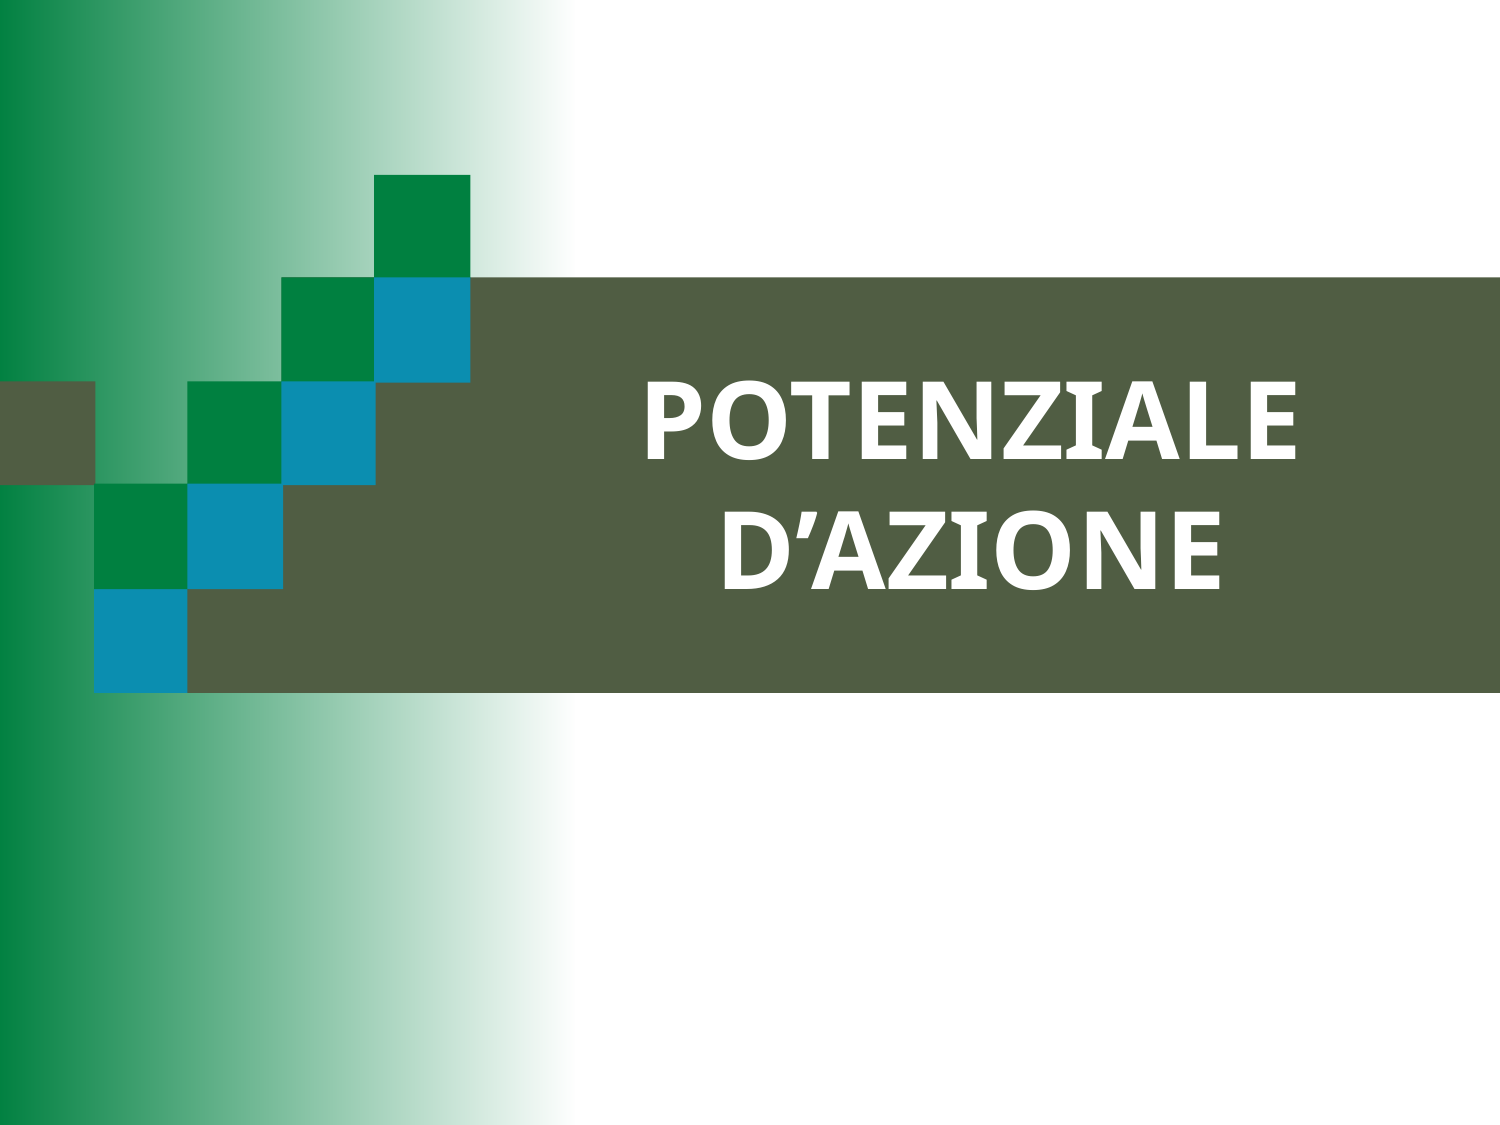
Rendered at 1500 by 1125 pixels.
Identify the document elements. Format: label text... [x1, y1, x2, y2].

title POTENZIALE D’AZIONE [466, 299, 1475, 663]
